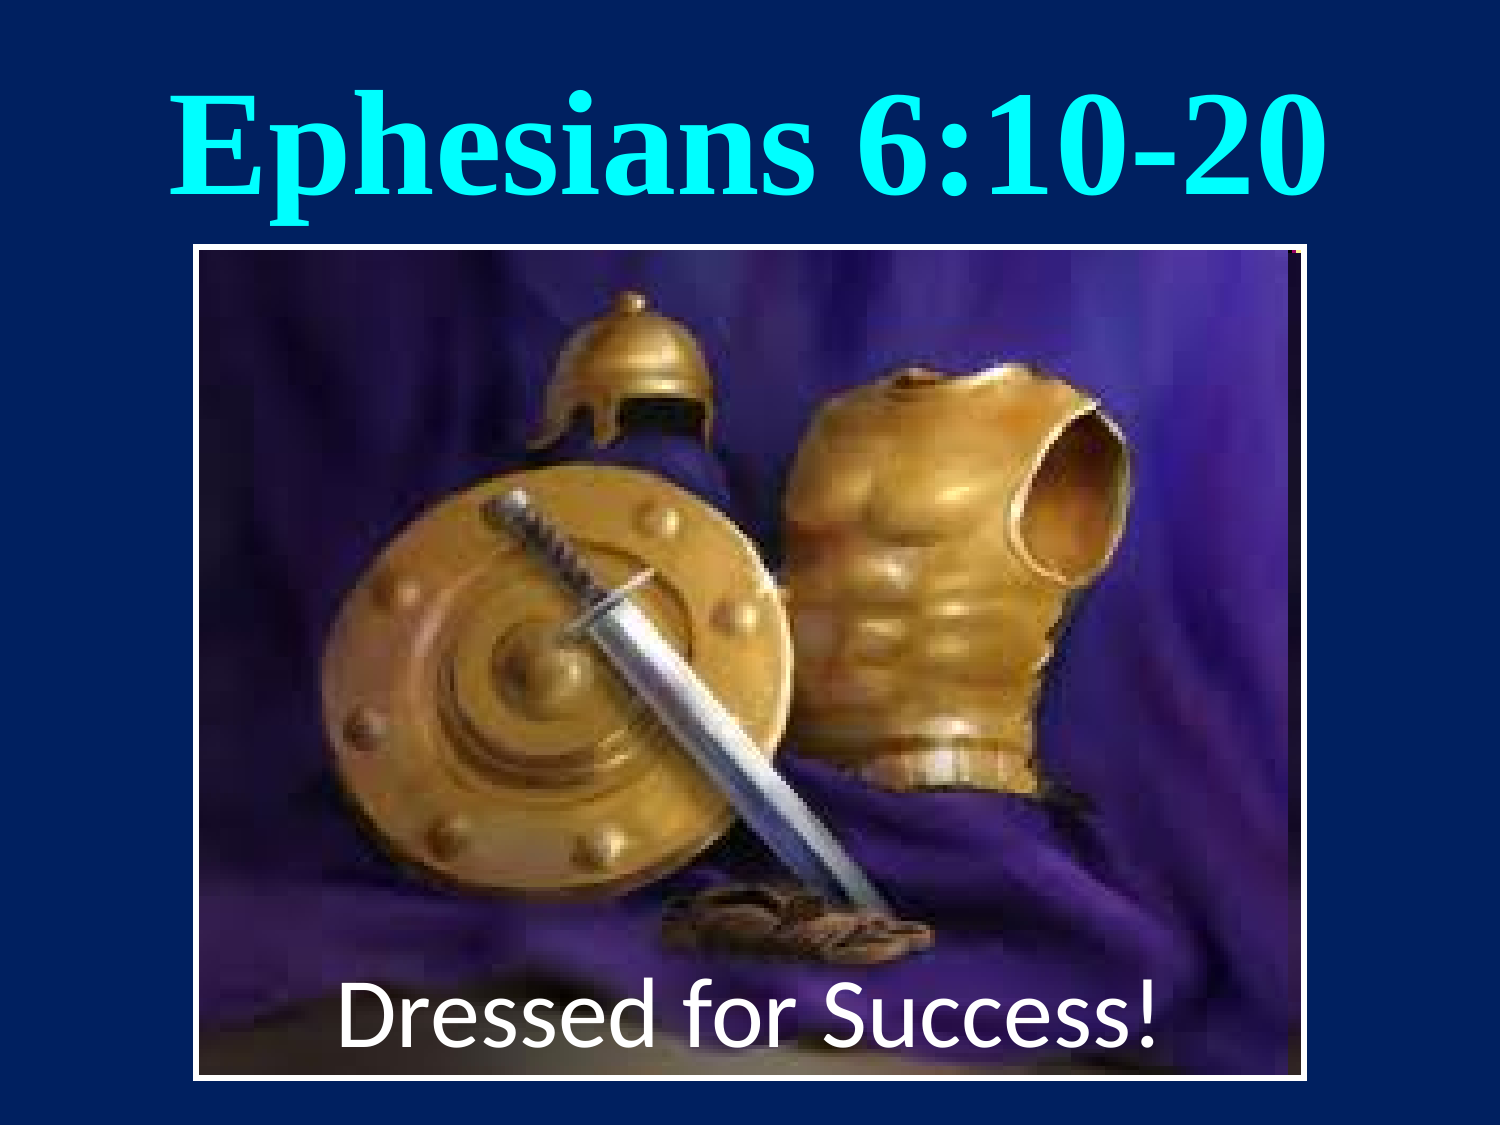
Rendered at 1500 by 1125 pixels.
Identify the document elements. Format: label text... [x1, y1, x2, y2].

text_box Ephesians 6:10-20 [137, 37, 1363, 233]
picture [198, 249, 1302, 1076]
